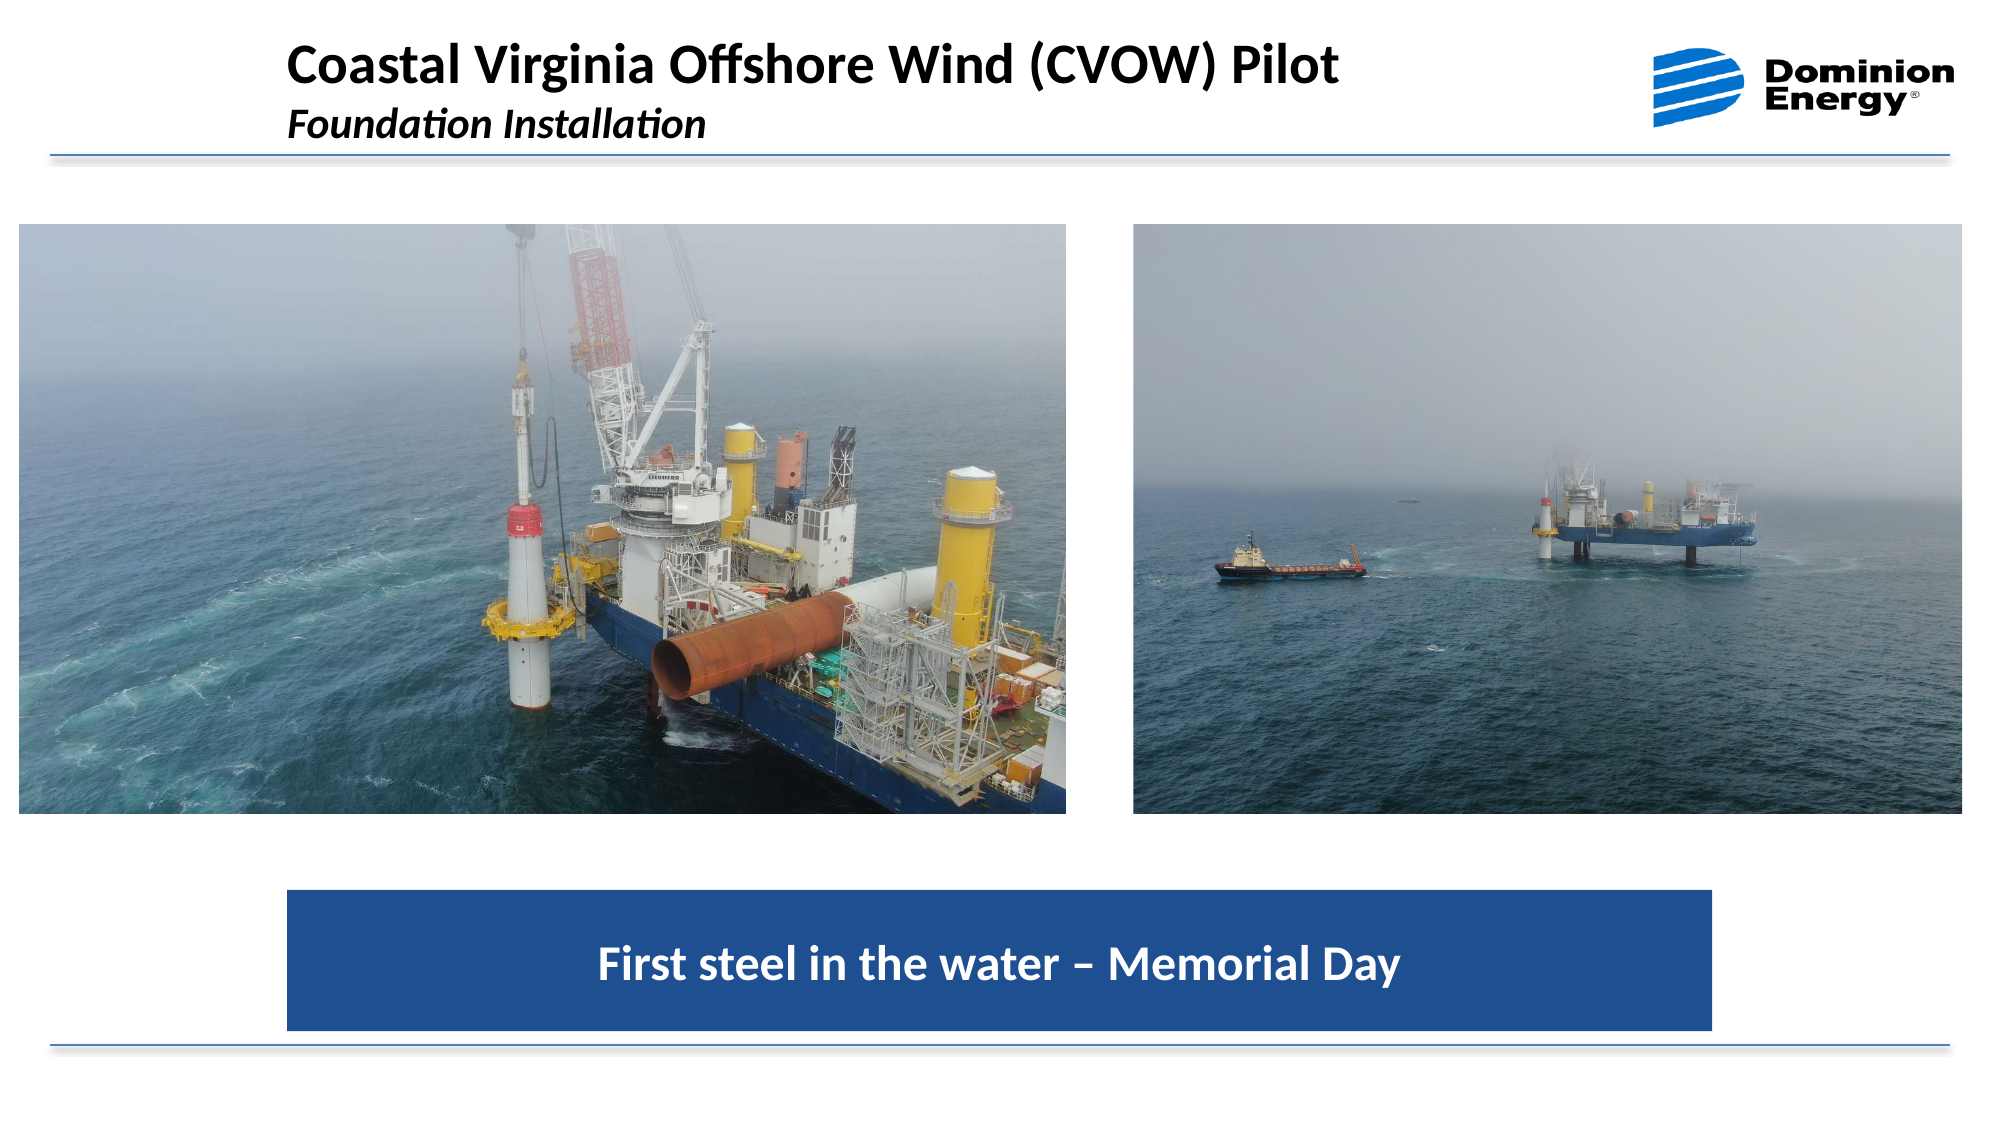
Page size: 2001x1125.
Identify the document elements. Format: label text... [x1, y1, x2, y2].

title Coastal Virginia Offshore Wind (CVOW) Pilot Foundation Installation [287, 25, 1713, 149]
picture [18, 224, 1067, 814]
text_box First steel in the water – Memorial Day [287, 889, 1713, 1032]
picture [1133, 224, 1963, 814]
picture [1623, 25, 1984, 150]
